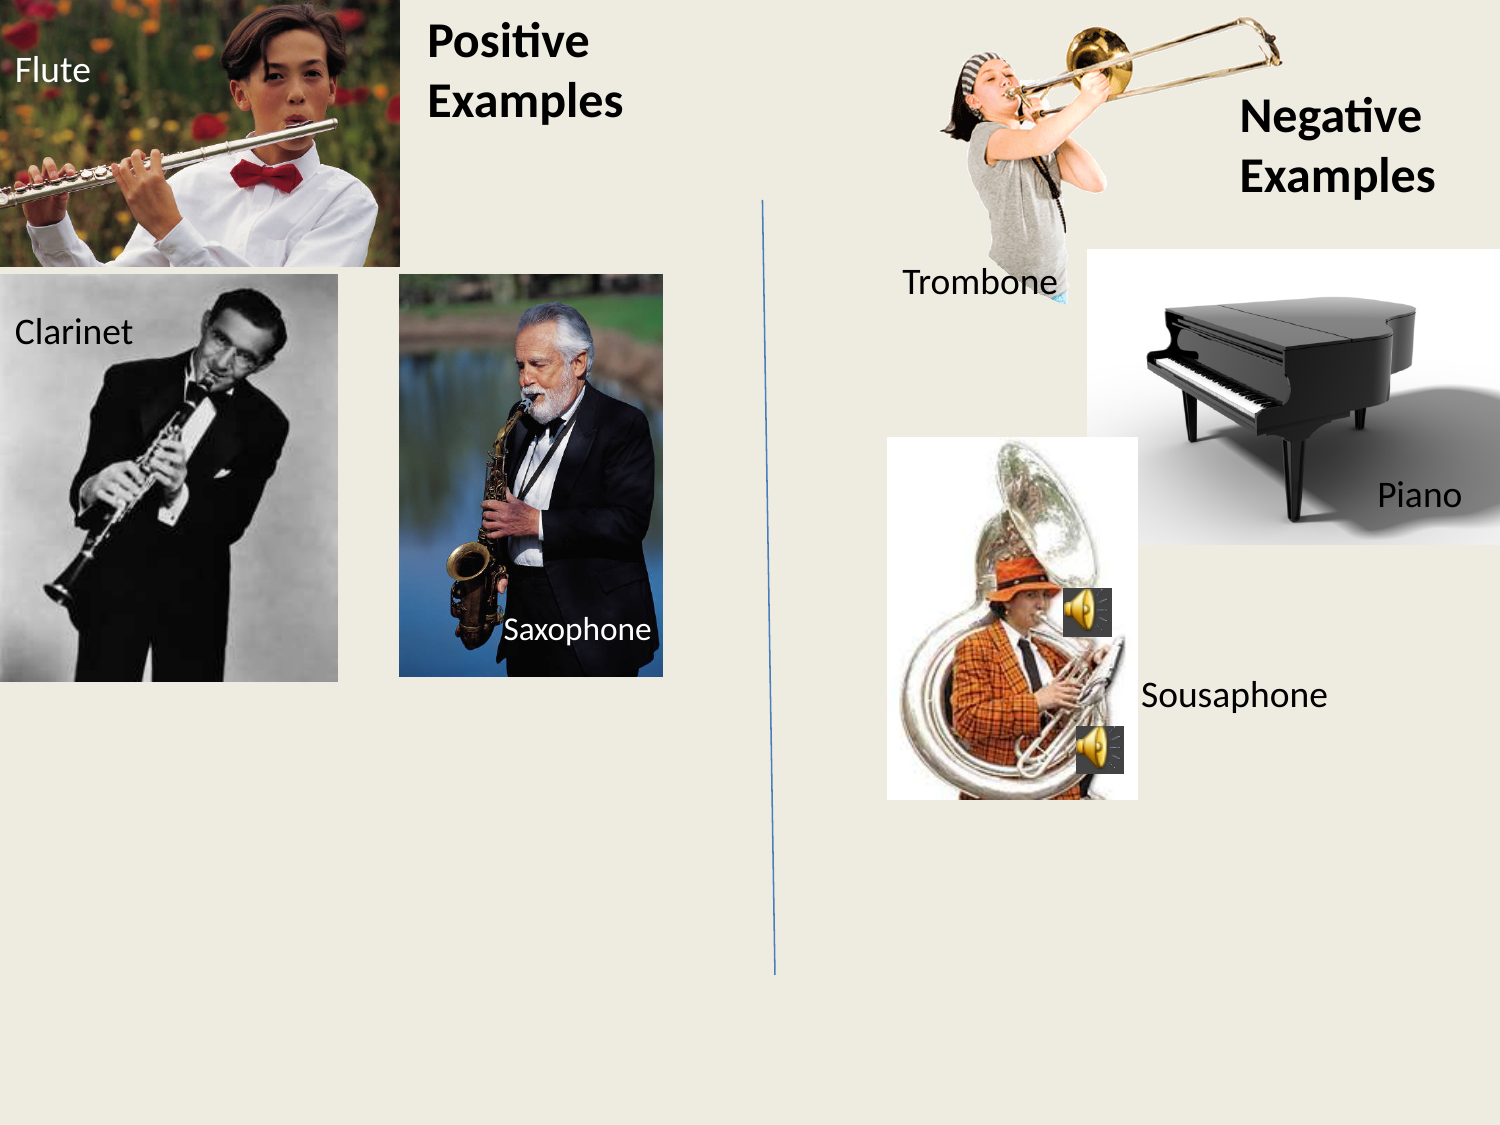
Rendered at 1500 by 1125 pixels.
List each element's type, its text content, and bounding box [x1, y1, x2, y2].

picture [0, 0, 401, 267]
text_box Negative Examples [1309, 74, 1463, 210]
picture [399, 274, 663, 677]
text_box Positive Examples [412, 0, 738, 135]
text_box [762, 199, 776, 976]
picture [0, 274, 338, 682]
picture [887, 0, 1500, 801]
text_box Trombone [887, 249, 932, 310]
text_box Sousaphone [1141, 662, 1344, 723]
